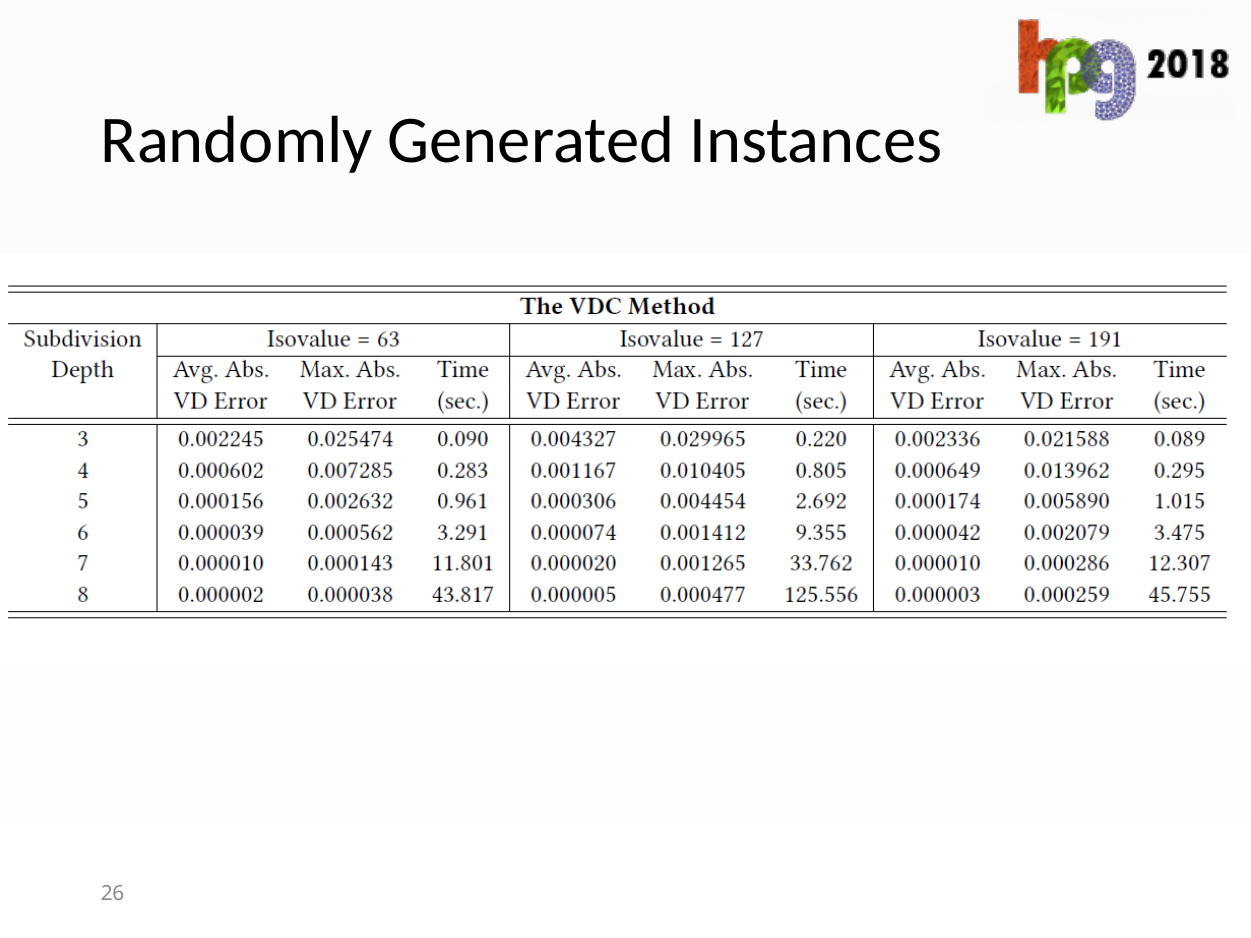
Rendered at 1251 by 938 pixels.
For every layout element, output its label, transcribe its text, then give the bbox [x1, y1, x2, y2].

slide_number 26 [85, 868, 368, 919]
picture [0, 253, 1250, 662]
title Randomly Generated Instances [85, 49, 1164, 232]
picture [967, 0, 1249, 132]
